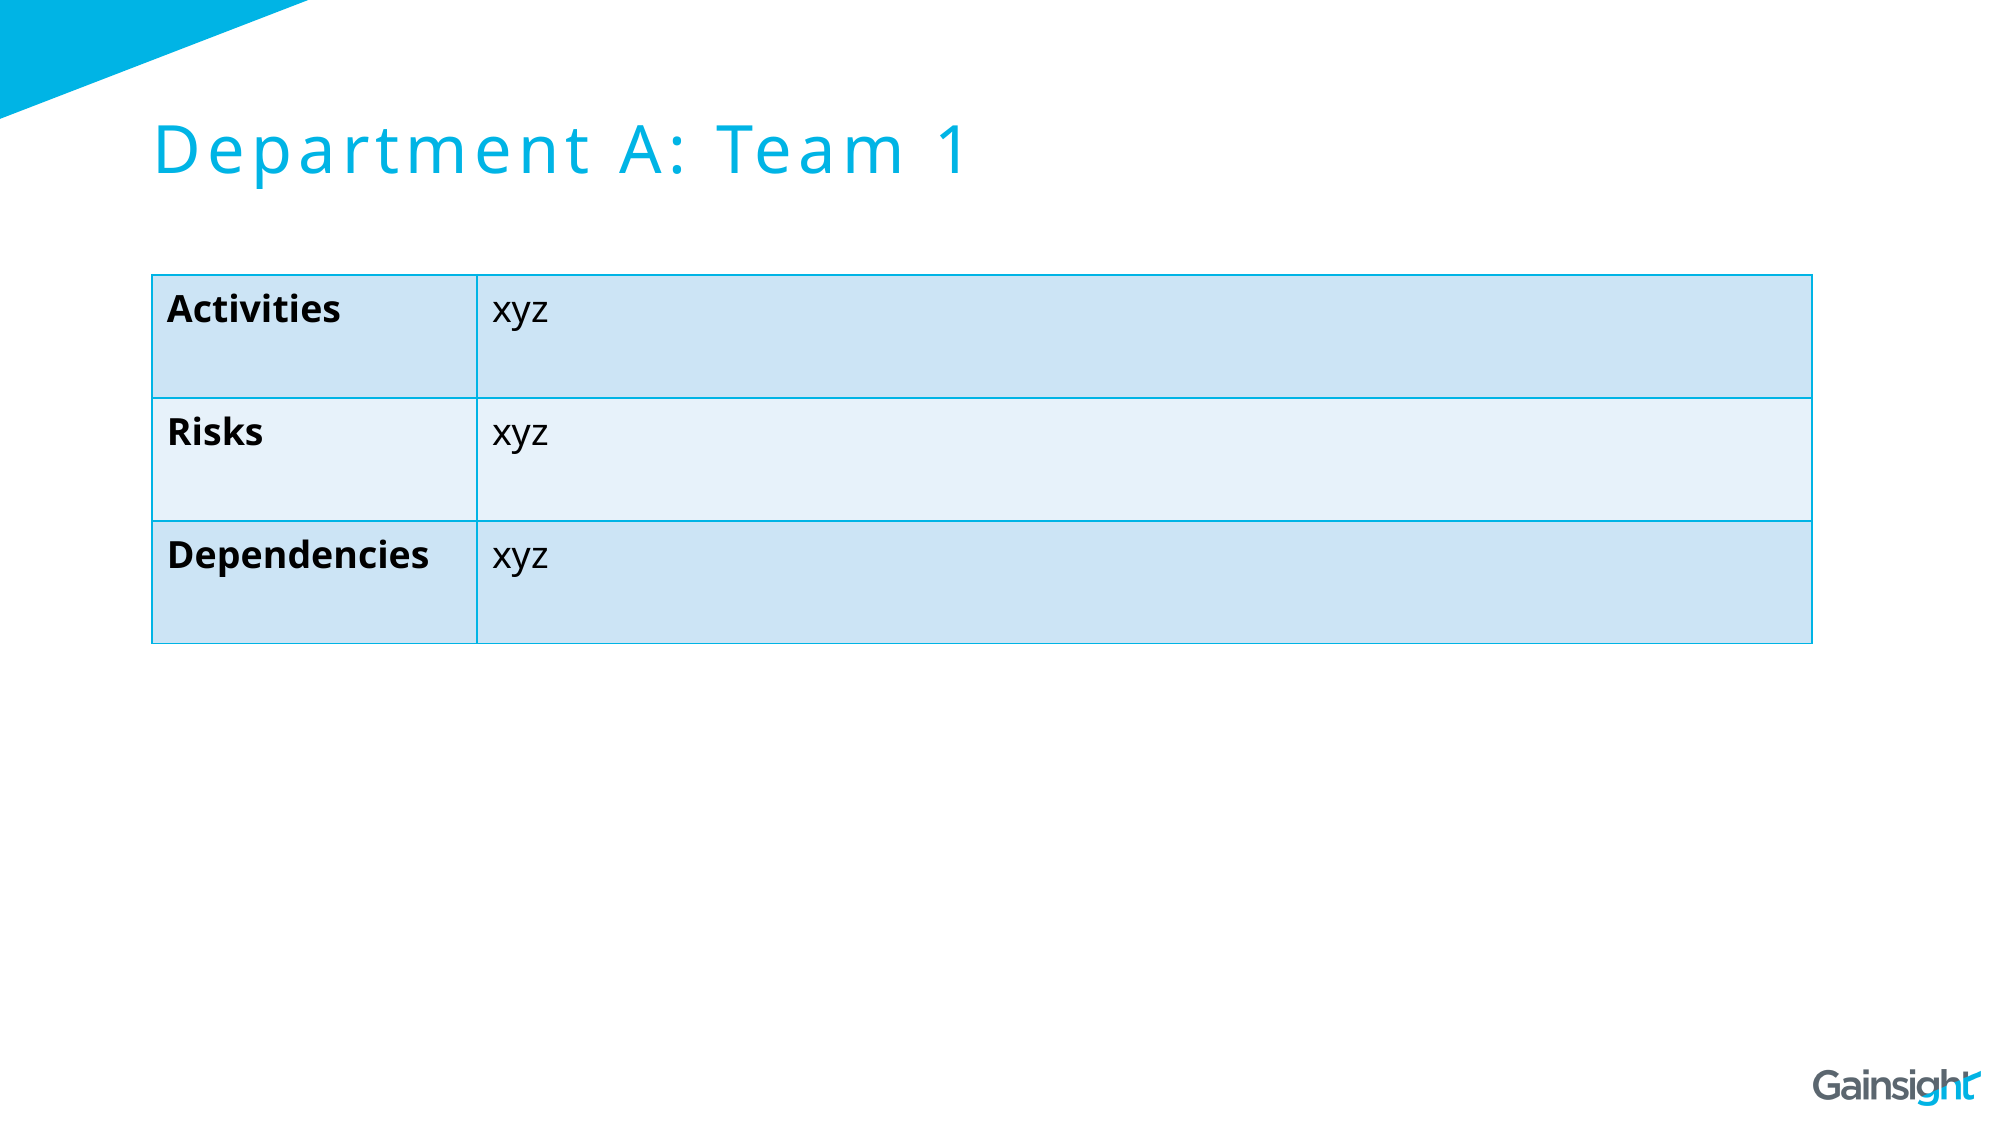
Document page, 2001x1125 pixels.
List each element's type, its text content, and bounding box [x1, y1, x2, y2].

table_cell xyz [478, 522, 1811, 643]
table_cell Risks [153, 399, 476, 520]
table_cell Dependencies [153, 522, 476, 643]
table_cell xyz [478, 399, 1811, 520]
picture [1813, 1069, 1981, 1106]
table_header Activities [153, 276, 476, 397]
table_header xyz [478, 276, 1811, 397]
title Department A: Team 1 [137, 43, 1863, 262]
